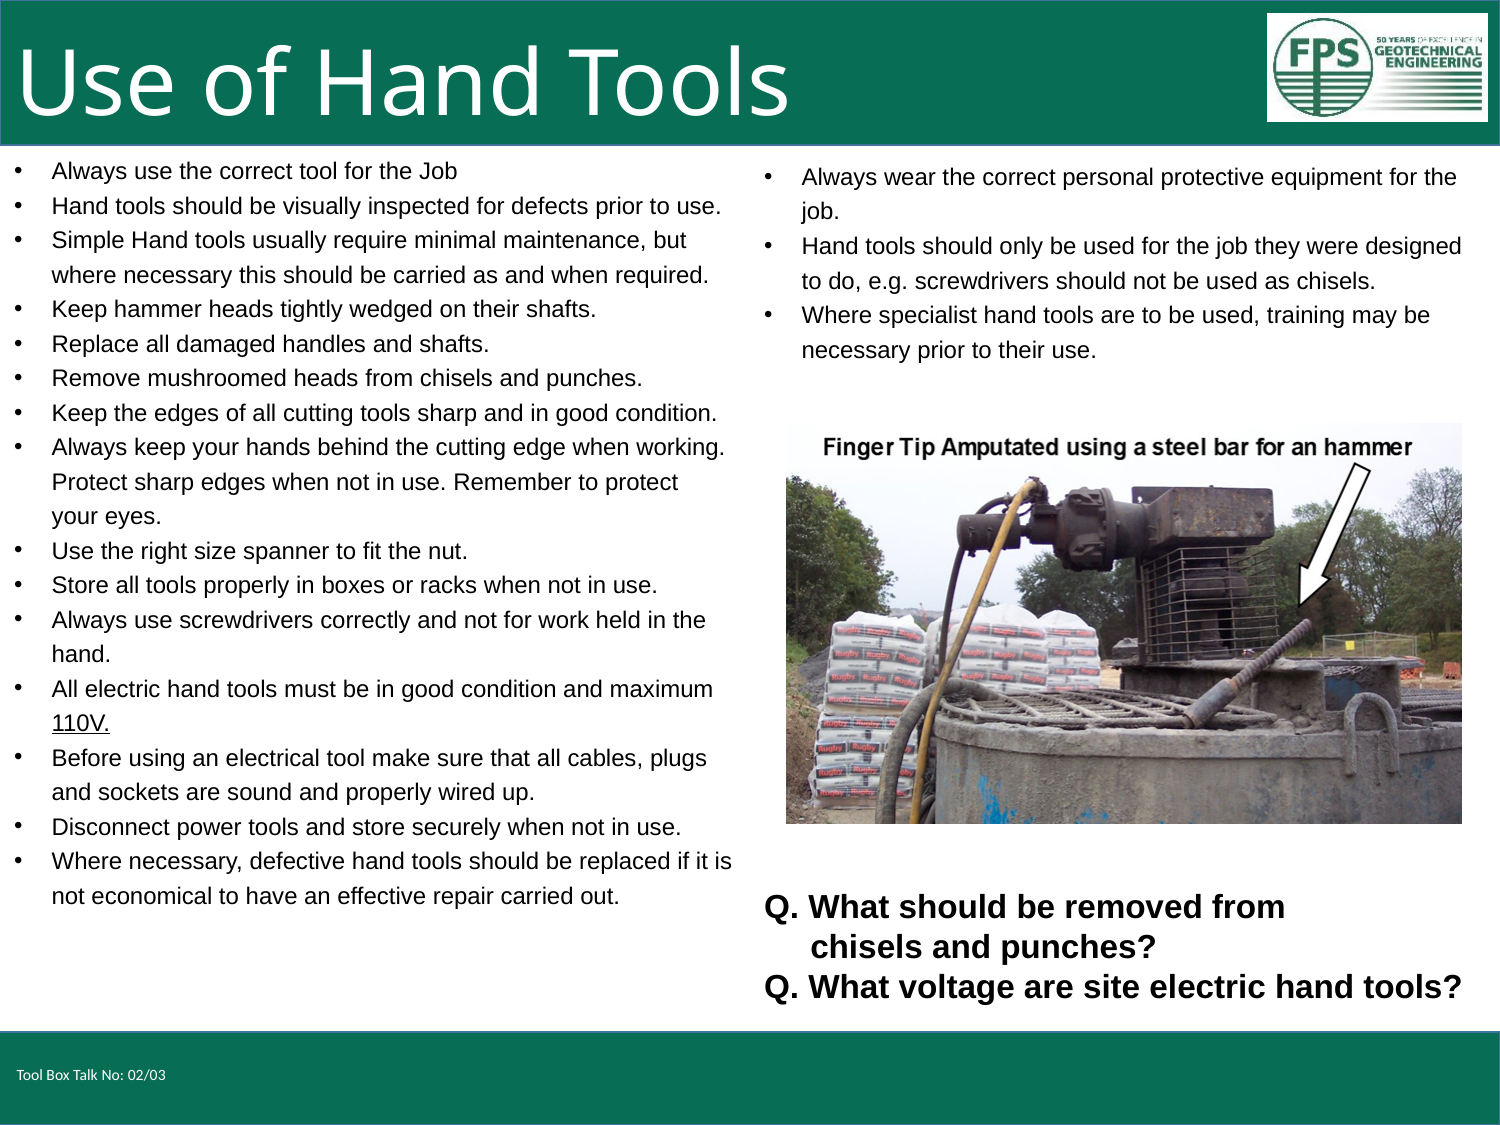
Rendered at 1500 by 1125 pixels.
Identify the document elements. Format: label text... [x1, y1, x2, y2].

picture [786, 423, 1463, 825]
picture [0, 1031, 1500, 1125]
text_box Tool Box Talk No: 02/03 [1, 1057, 242, 1107]
title Use of Hand Tools [0, 25, 1294, 146]
text_box Q. What should be removed from chisels and punches? Q. What voltage are site electric hand tools? [749, 877, 1500, 1013]
text_box Always use the correct tool for the Job Hand tools should be visually inspected for defects prior to use. Simple Hand tools usually require minimal maintenance, but where necessary this should be carried as and when required. Keep hammer heads tightly wedged on their shafts. Replace all damaged handles and shafts. Remove mushroomed heads from chisels and punches. Keep the edges of all cutting tools sharp and in good condition. Always keep your hands behind the cutting edge when working. Protect sharp edges when not in use. Remember to protect your eyes. Use the right size spanner to fit the nut. Store all tools properly in boxes or racks when not in use. Always use screwdrivers correctly and not for work held in the hand. All electric hand tools must be in good condition and maximum 110V. Before using an electrical tool make sure that all cables, plugs and sockets are sound and properly wired up. Disconnect power tools and store securely when not in use. Where necessary, defective hand tools should be replaced if it is not economical to have an effective repair carried out. [0, 142, 750, 917]
text_box Always wear the correct personal protective equipment for the job. Hand tools should only be used for the job they were designed to do, e.g. screwdrivers should not be used as chisels. Where specialist hand tools are to be used, training may be necessary prior to their use. [749, 148, 1500, 371]
picture [1267, 13, 1488, 122]
